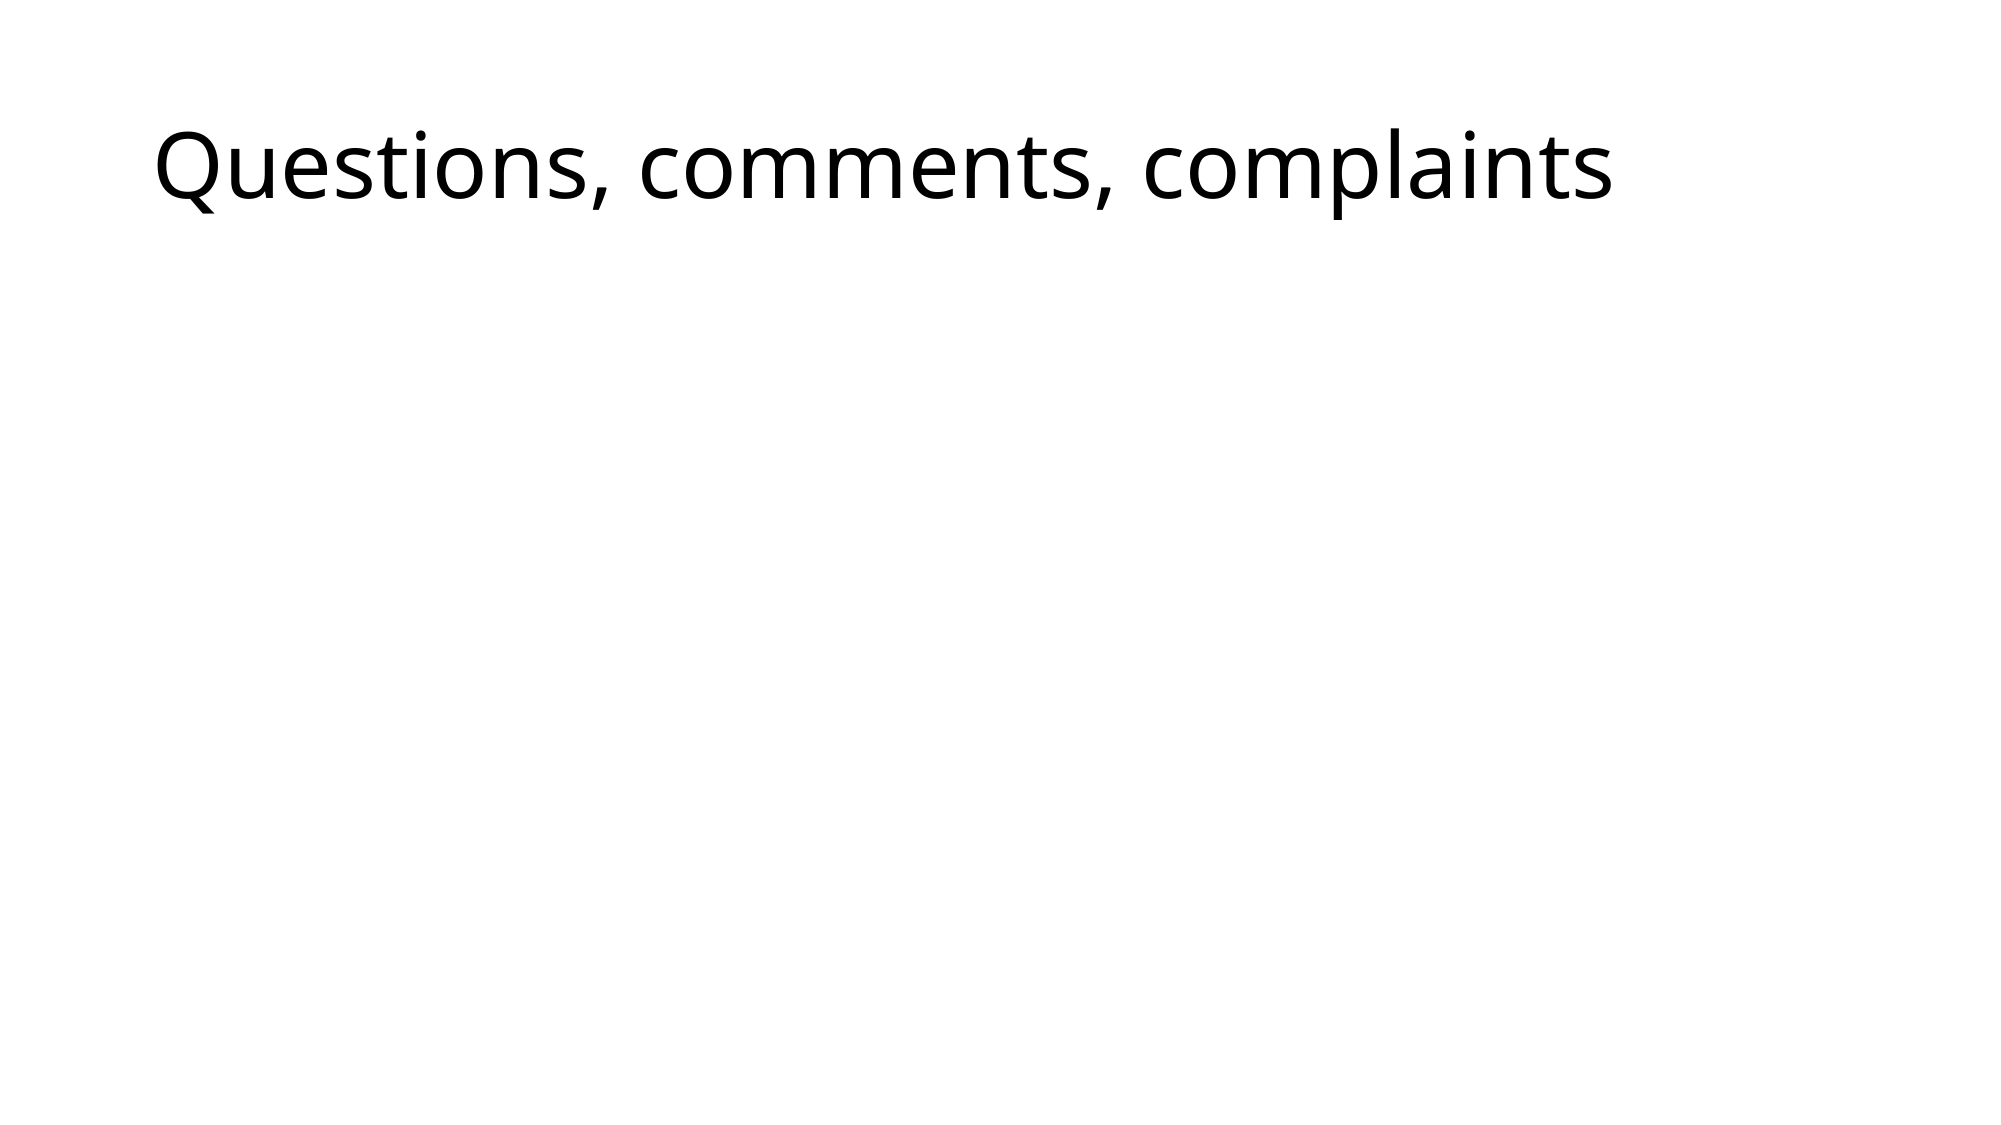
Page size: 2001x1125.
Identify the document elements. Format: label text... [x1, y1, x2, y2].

title Questions, comments, complaints [137, 59, 1863, 278]
